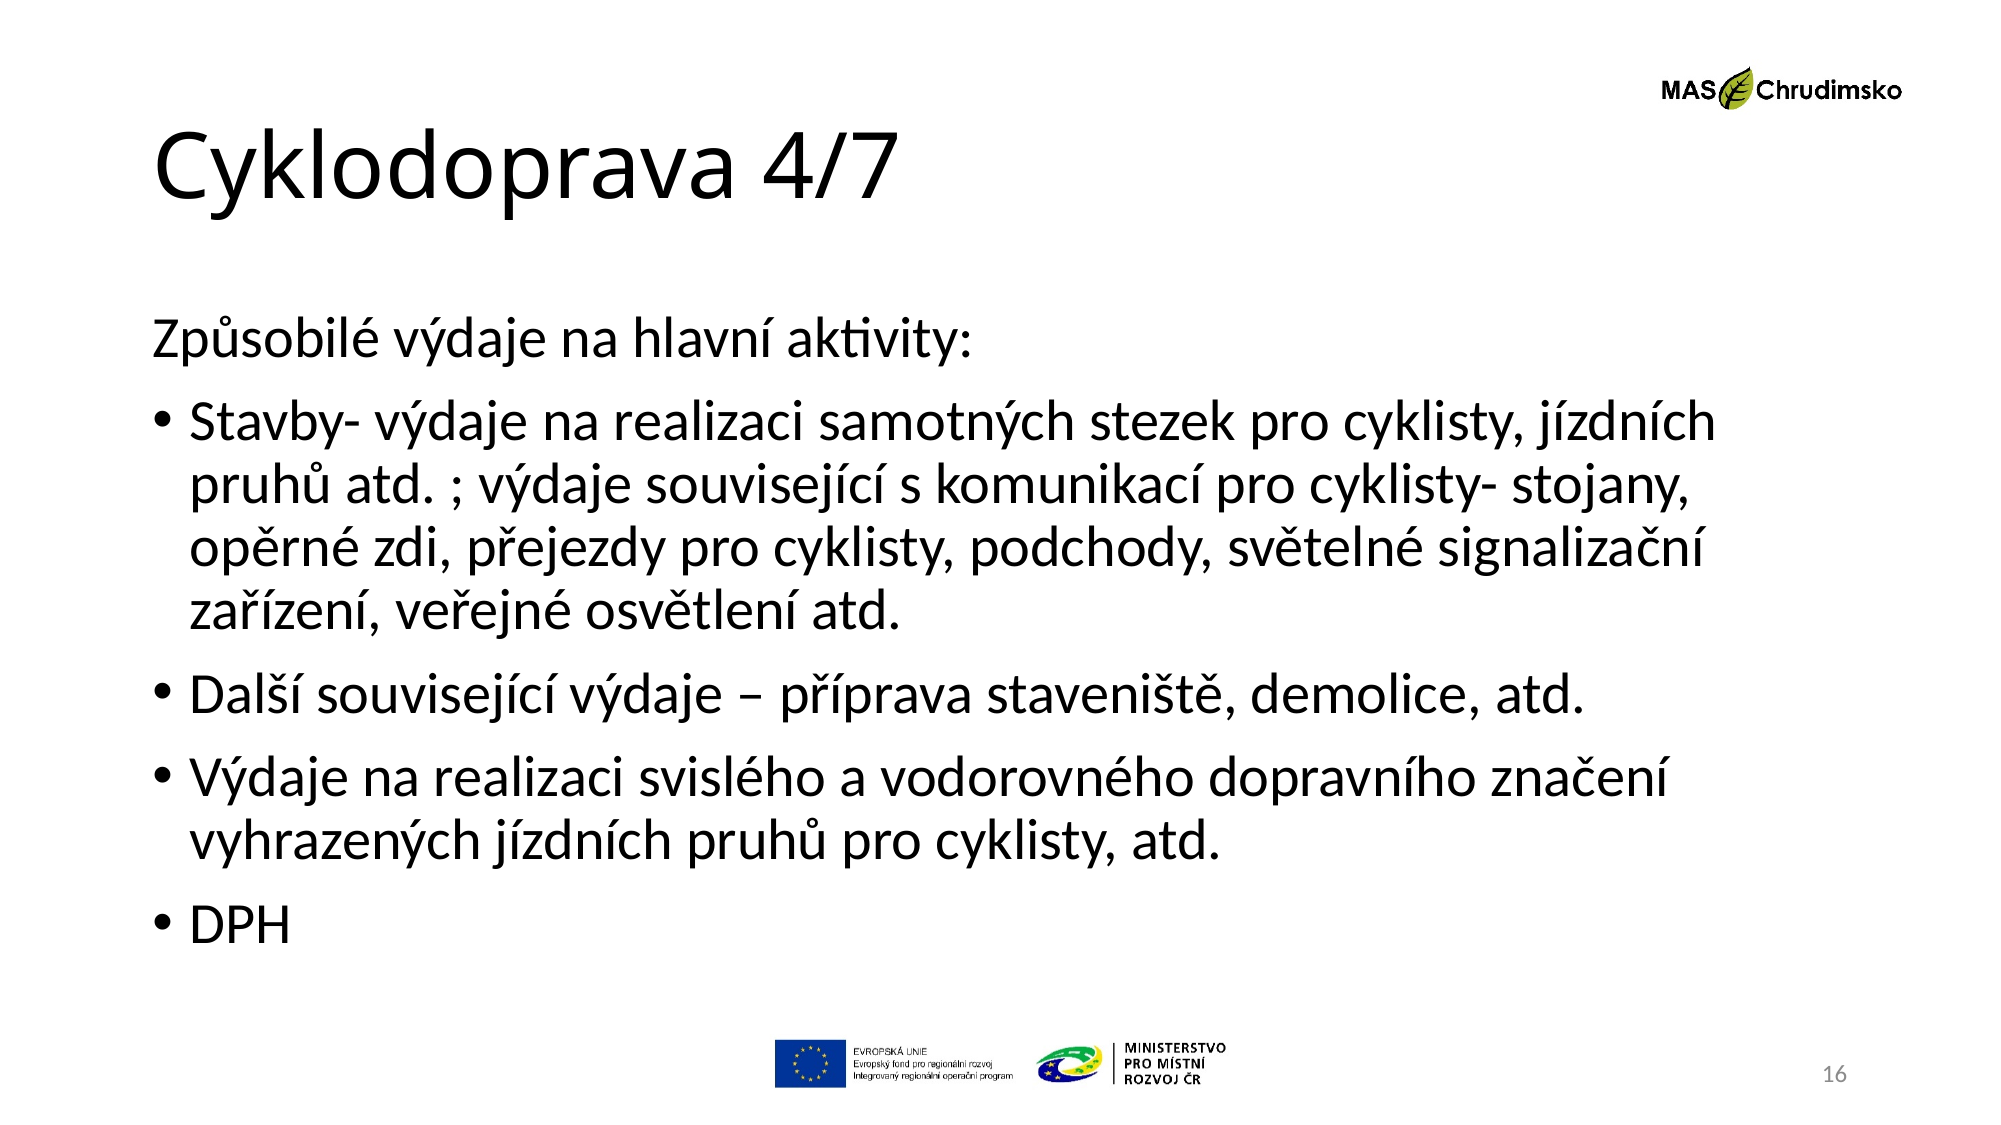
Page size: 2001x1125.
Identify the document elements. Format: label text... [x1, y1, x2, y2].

picture [1641, 59, 1922, 116]
title Cyklodoprava 4/7 [137, 59, 1863, 278]
slide_number 16 [1412, 1042, 1863, 1103]
list Způsobilé výdaje na hlavní aktivity: Stavby- výdaje na realizaci samotných stezek pro cyklisty, jízdních pruhů atd. ; výdaje související s komunikací pro cyklisty- stojany, opěrné zdi, přejezdy pro cyklisty, podchody, světelné signalizační zařízení, veřejné osvětlení atd. Další související výdaje – příprava staveniště, demolice, atd. Výdaje na realizaci svislého a vodorovného dopravního značení vyhrazených jízdních pruhů pro cyklisty, atd. DPH [137, 299, 1863, 1014]
picture [759, 1023, 1241, 1103]
